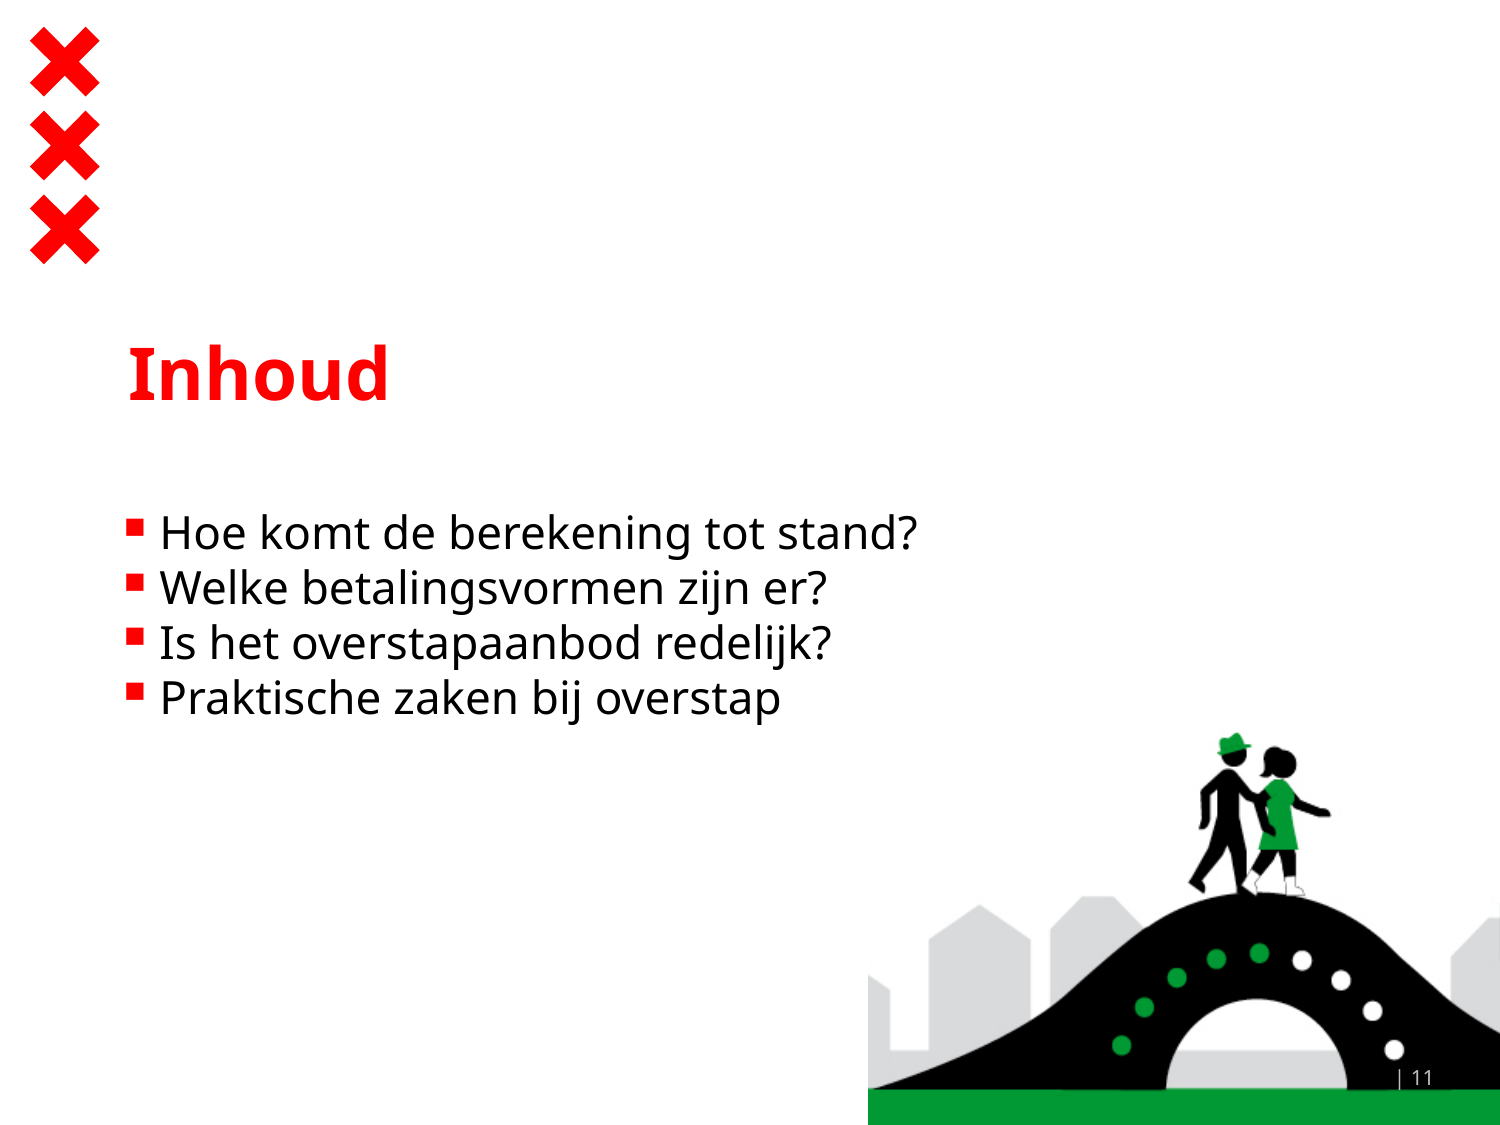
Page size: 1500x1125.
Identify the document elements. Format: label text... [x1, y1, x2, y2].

list Hoe komt de berekening tot stand? Welke betalingsvormen zijn er? Is het overstapaanbod redelijk? Praktische zaken bij overstap [123, 503, 1438, 961]
picture [867, 703, 1500, 1125]
title Inhoud [128, 327, 1443, 516]
